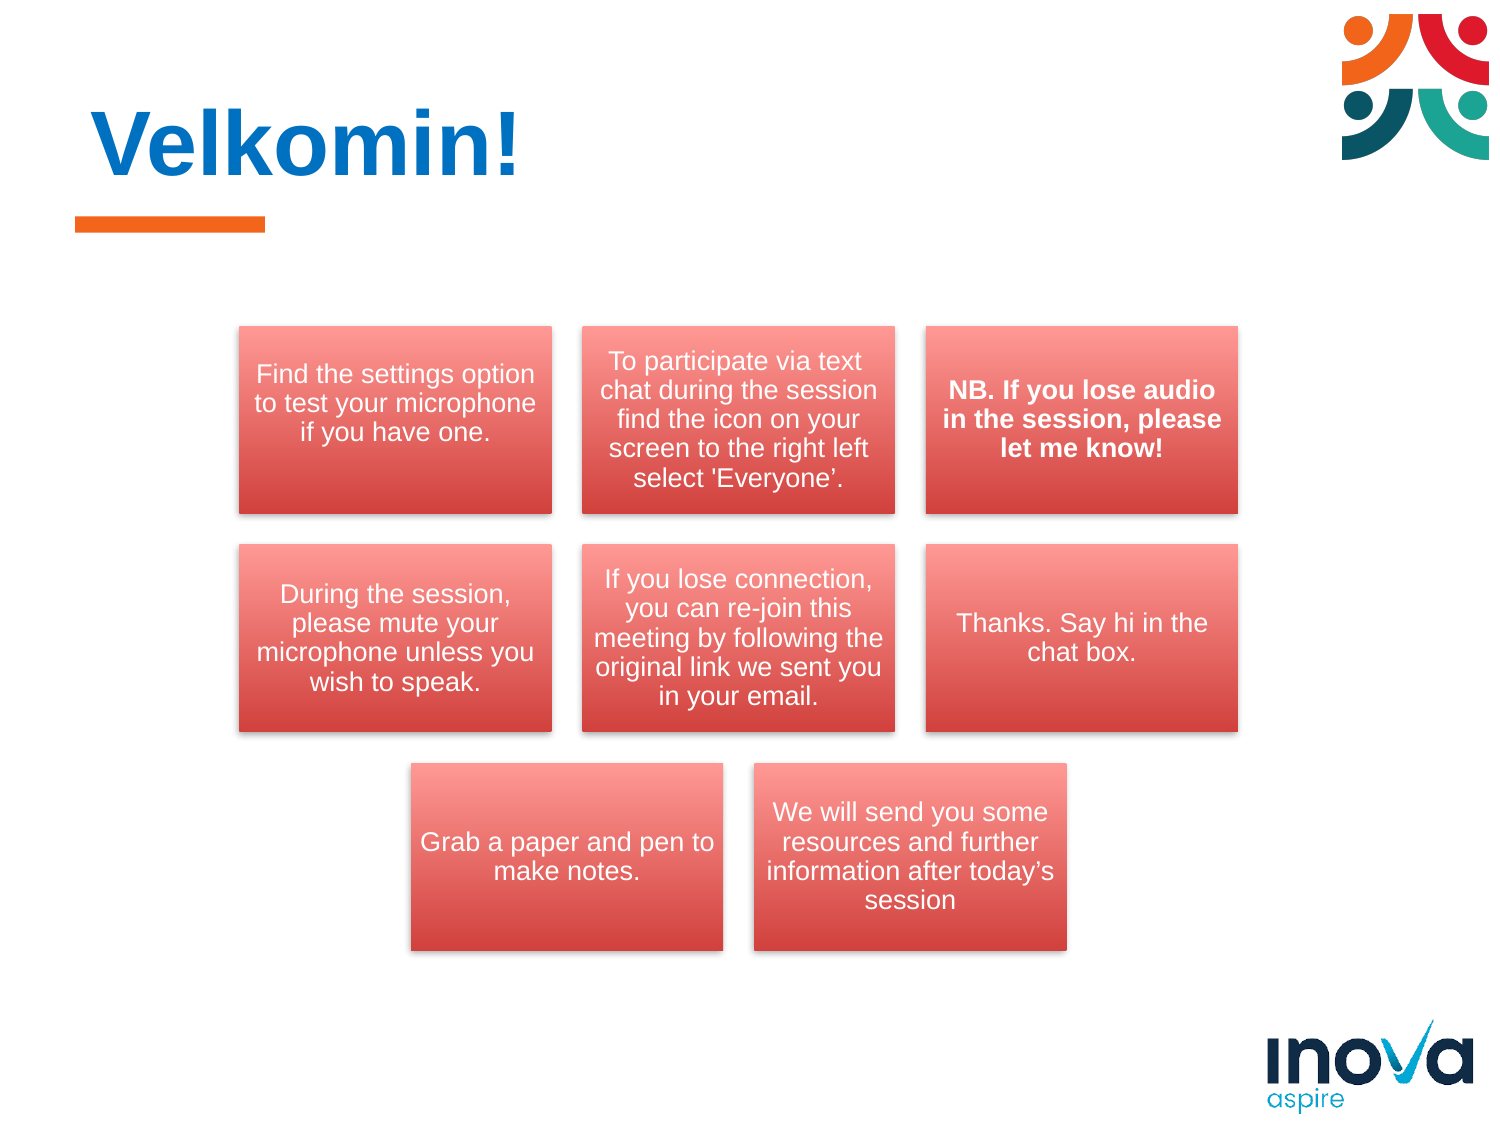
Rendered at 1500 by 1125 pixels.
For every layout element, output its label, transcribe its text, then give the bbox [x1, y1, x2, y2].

picture [1265, 1018, 1474, 1115]
picture [1302, 1096, 1310, 1105]
text_box [75, 216, 265, 233]
picture [1341, 14, 1489, 160]
title Velkomin! [75, 45, 1331, 233]
list [50, 299, 1425, 1005]
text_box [239, 326, 1239, 951]
